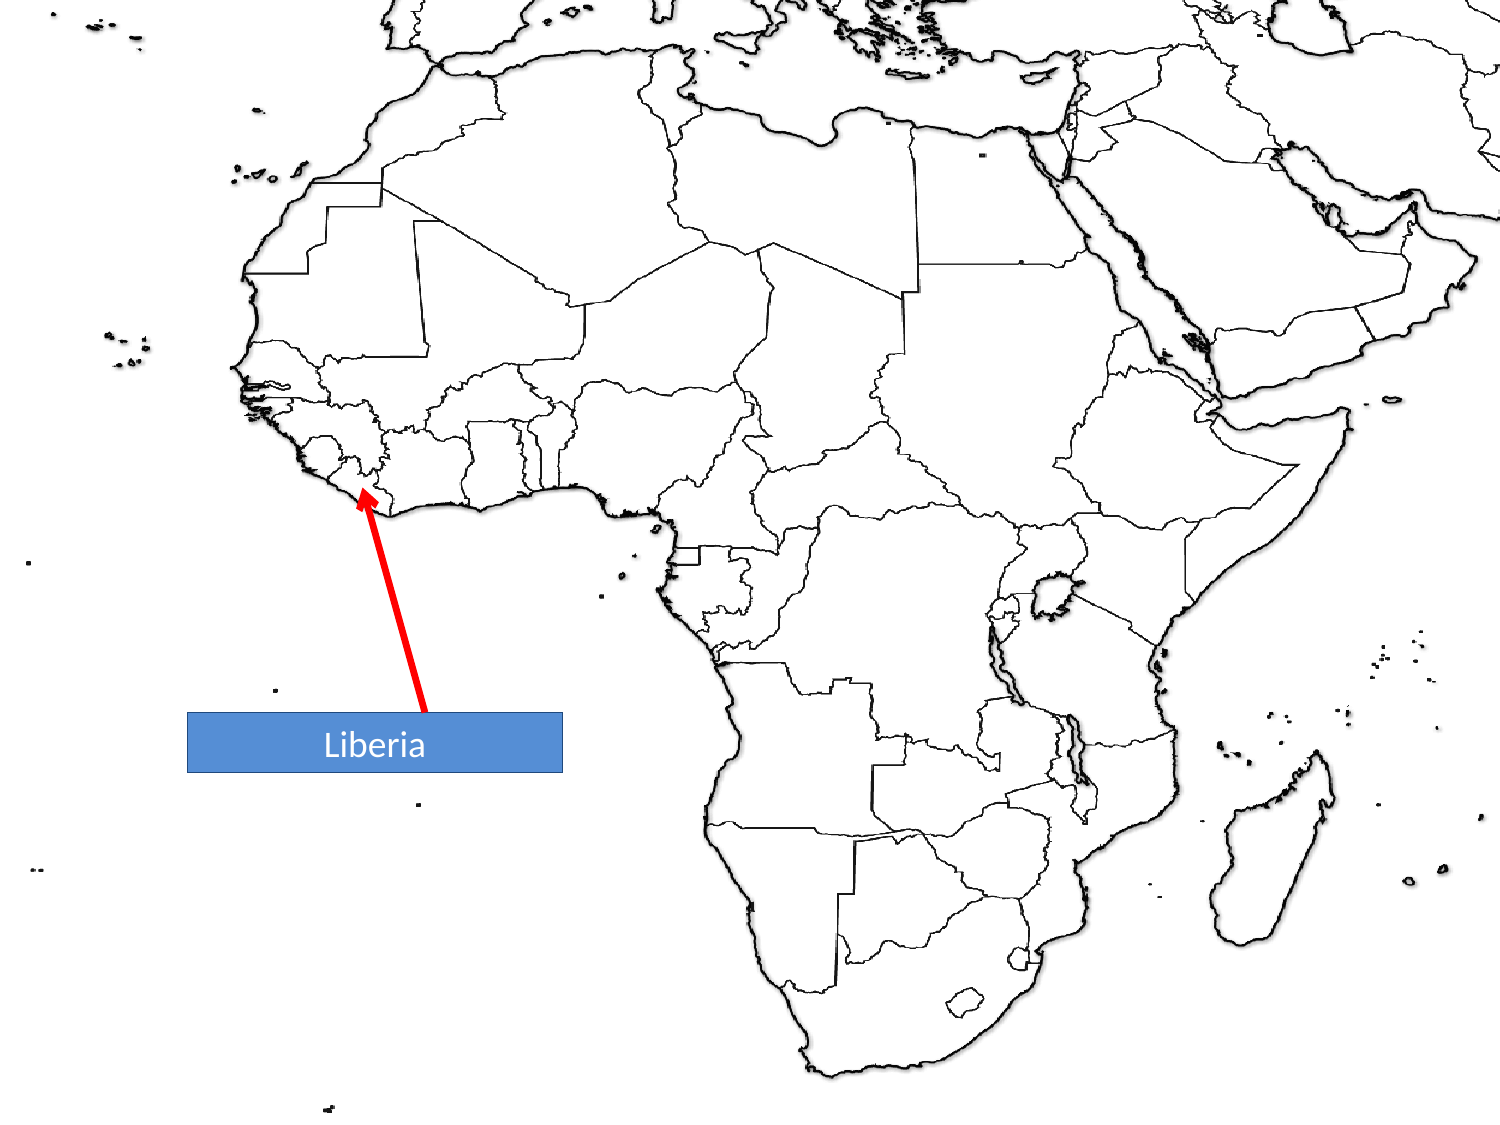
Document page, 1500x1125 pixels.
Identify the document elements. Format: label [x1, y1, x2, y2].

picture [0, 0, 1500, 1125]
text_box [280, 568, 507, 632]
